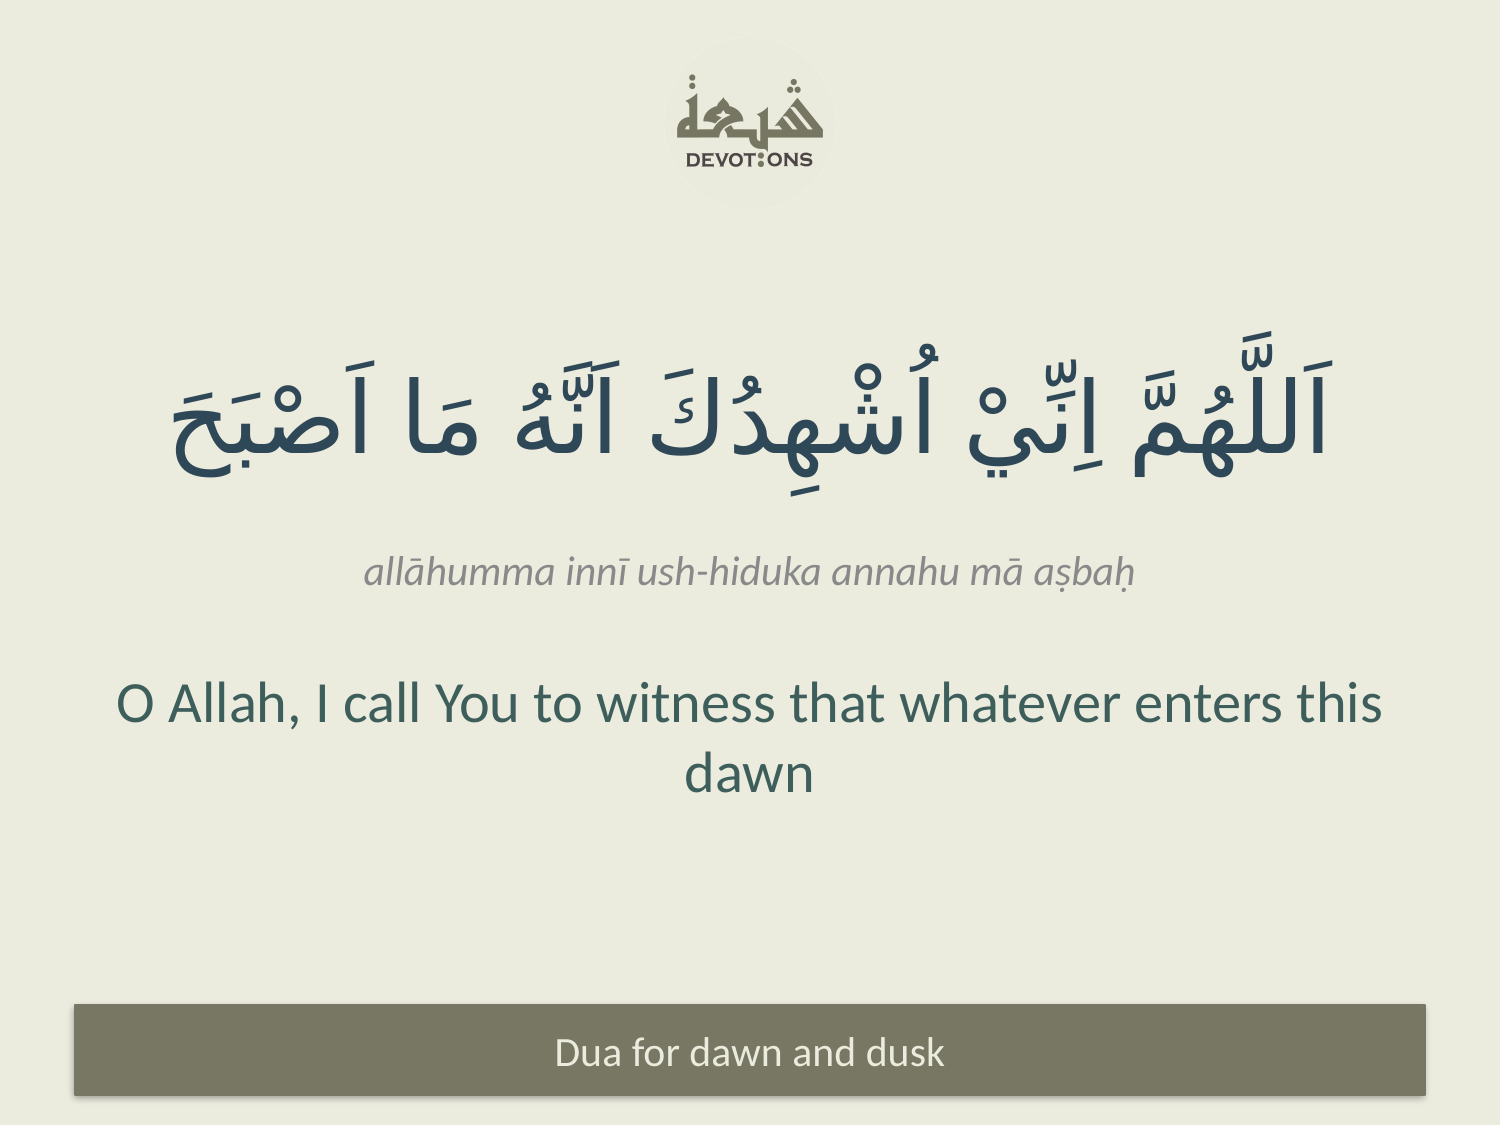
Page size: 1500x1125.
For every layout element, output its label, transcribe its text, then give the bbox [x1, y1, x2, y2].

text_box Dua for dawn and dusk [539, 1017, 961, 1083]
picture [656, 29, 844, 218]
text_box [74, 1004, 1426, 1096]
text_box اَللَّهُمَّ اِنِّيْ اُشْهِدُكَ اَنَّهُ مَا اَصْبَحَ allāhumma innī ush-hiduka annahu mā aṣbaḥ O Allah, I call You to witness that whatever enters this dawn [74, 346, 1425, 811]
